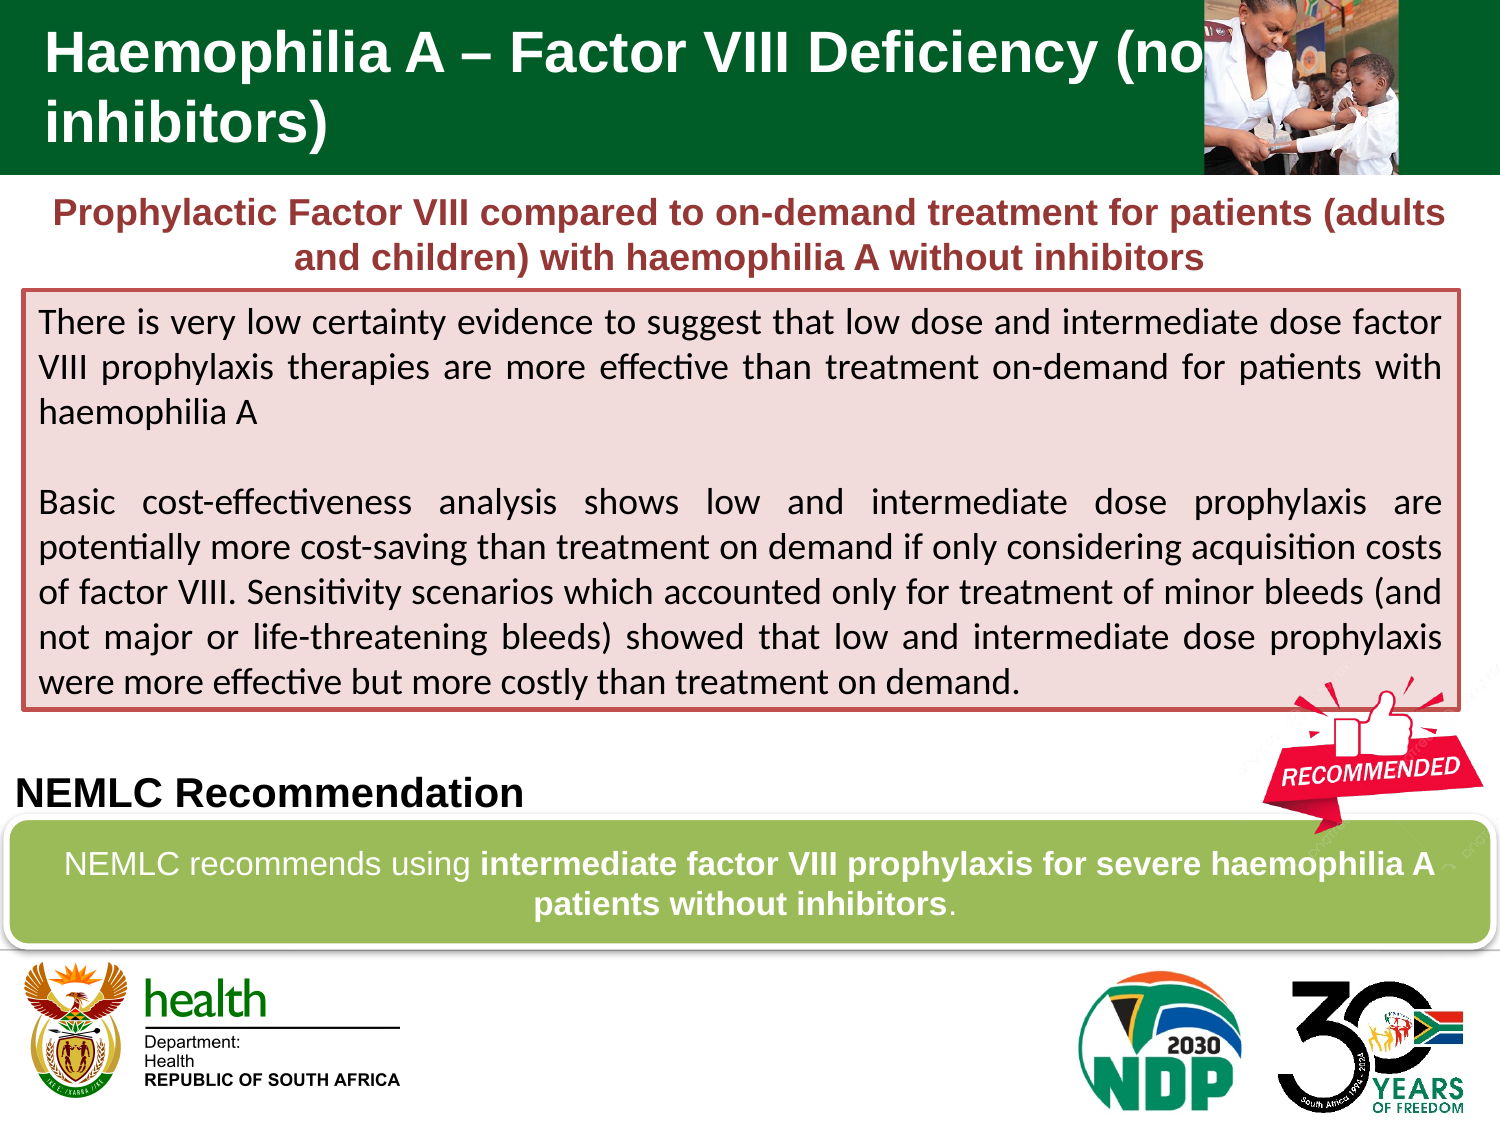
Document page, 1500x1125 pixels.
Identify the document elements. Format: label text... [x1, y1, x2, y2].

text_box NEMLC recommends using intermediate factor VIII prophylaxis for severe haemophilia A patients without inhibitors. [3, 813, 1497, 950]
picture [1217, 641, 1500, 869]
text_box NEMLC Recommendation [0, 758, 1212, 831]
picture [1204, 0, 1399, 175]
picture [1072, 960, 1483, 1125]
text_box Haemophilia A – Factor VIII Deficiency (no inhibitors) [29, 0, 1223, 162]
picture [24, 962, 400, 1098]
text_box There is very low certainty evidence to suggest that low dose and intermediate dose factor VIII prophylaxis therapies are more effective than treatment on-demand for patients with haemophilia A Basic cost-effectiveness analysis shows low and intermediate dose prophylaxis are potentially more cost-saving than treatment on demand if only considering acquisition costs of factor VIII. Sensitivity scenarios which accounted only for treatment of minor bleeds (and not major or life-threatening bleeds) showed that low and intermediate dose prophylaxis were more effective but more costly than treatment on demand. [21, 288, 1461, 712]
text_box Prophylactic Factor VIII compared to on-demand treatment for patients (adults and children) with haemophilia A without inhibitors [23, 180, 1477, 286]
